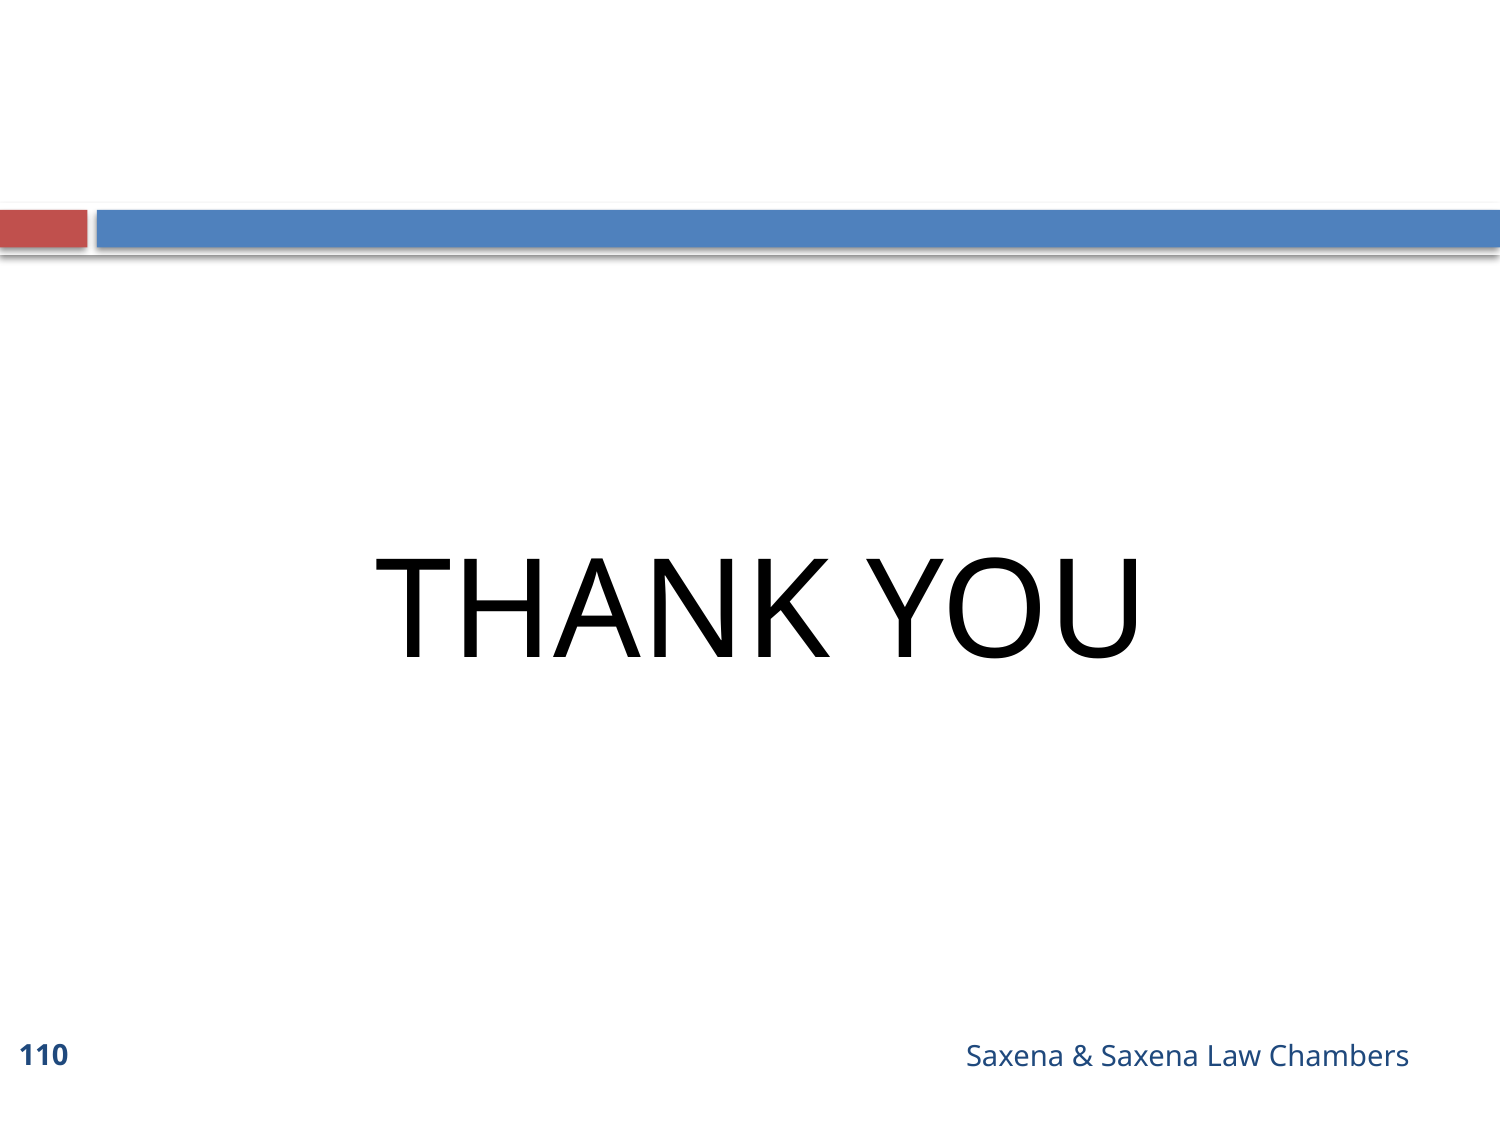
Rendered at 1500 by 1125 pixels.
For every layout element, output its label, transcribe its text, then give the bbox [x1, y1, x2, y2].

list THANK YOU [174, 424, 1351, 1006]
slide_number 110 [0, 1025, 88, 1088]
footer Saxena & Saxena Law Chambers [99, 1025, 1425, 1085]
